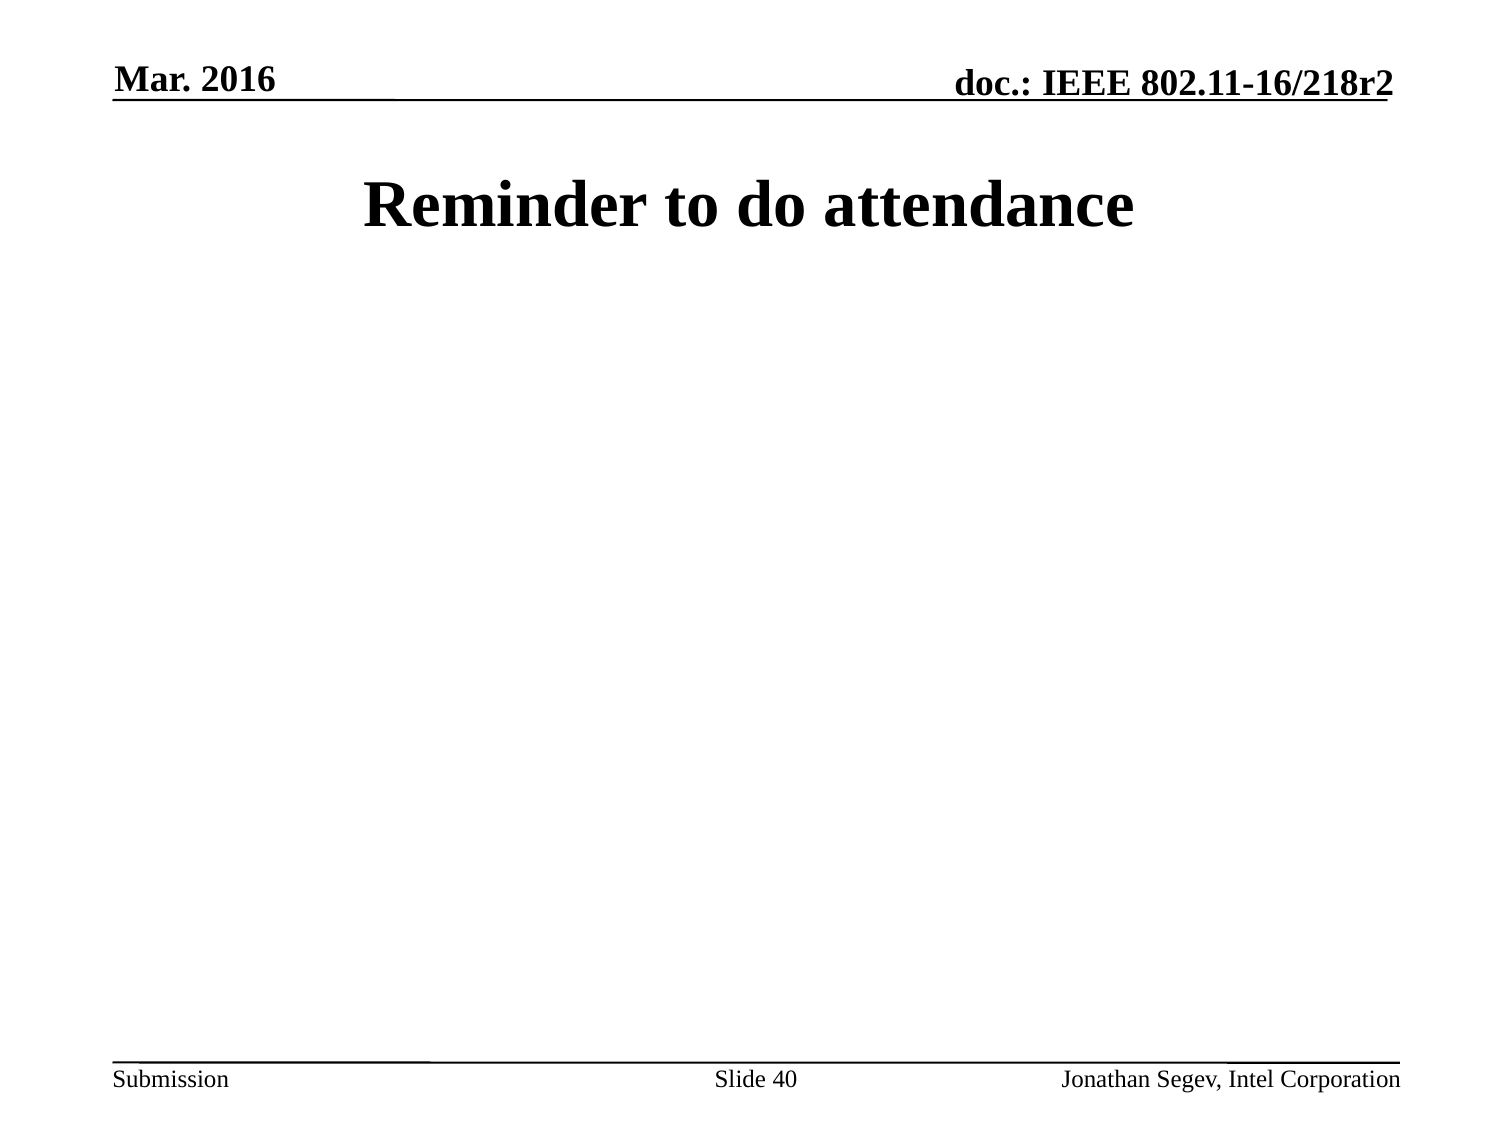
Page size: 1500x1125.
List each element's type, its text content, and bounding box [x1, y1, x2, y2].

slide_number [114, 54, 423, 100]
title Reminder to do attendance [112, 112, 1388, 288]
footer Jonathan Segev, Intel Corporation [878, 1061, 1402, 1093]
slide_number Slide 40 [712, 1061, 800, 1123]
